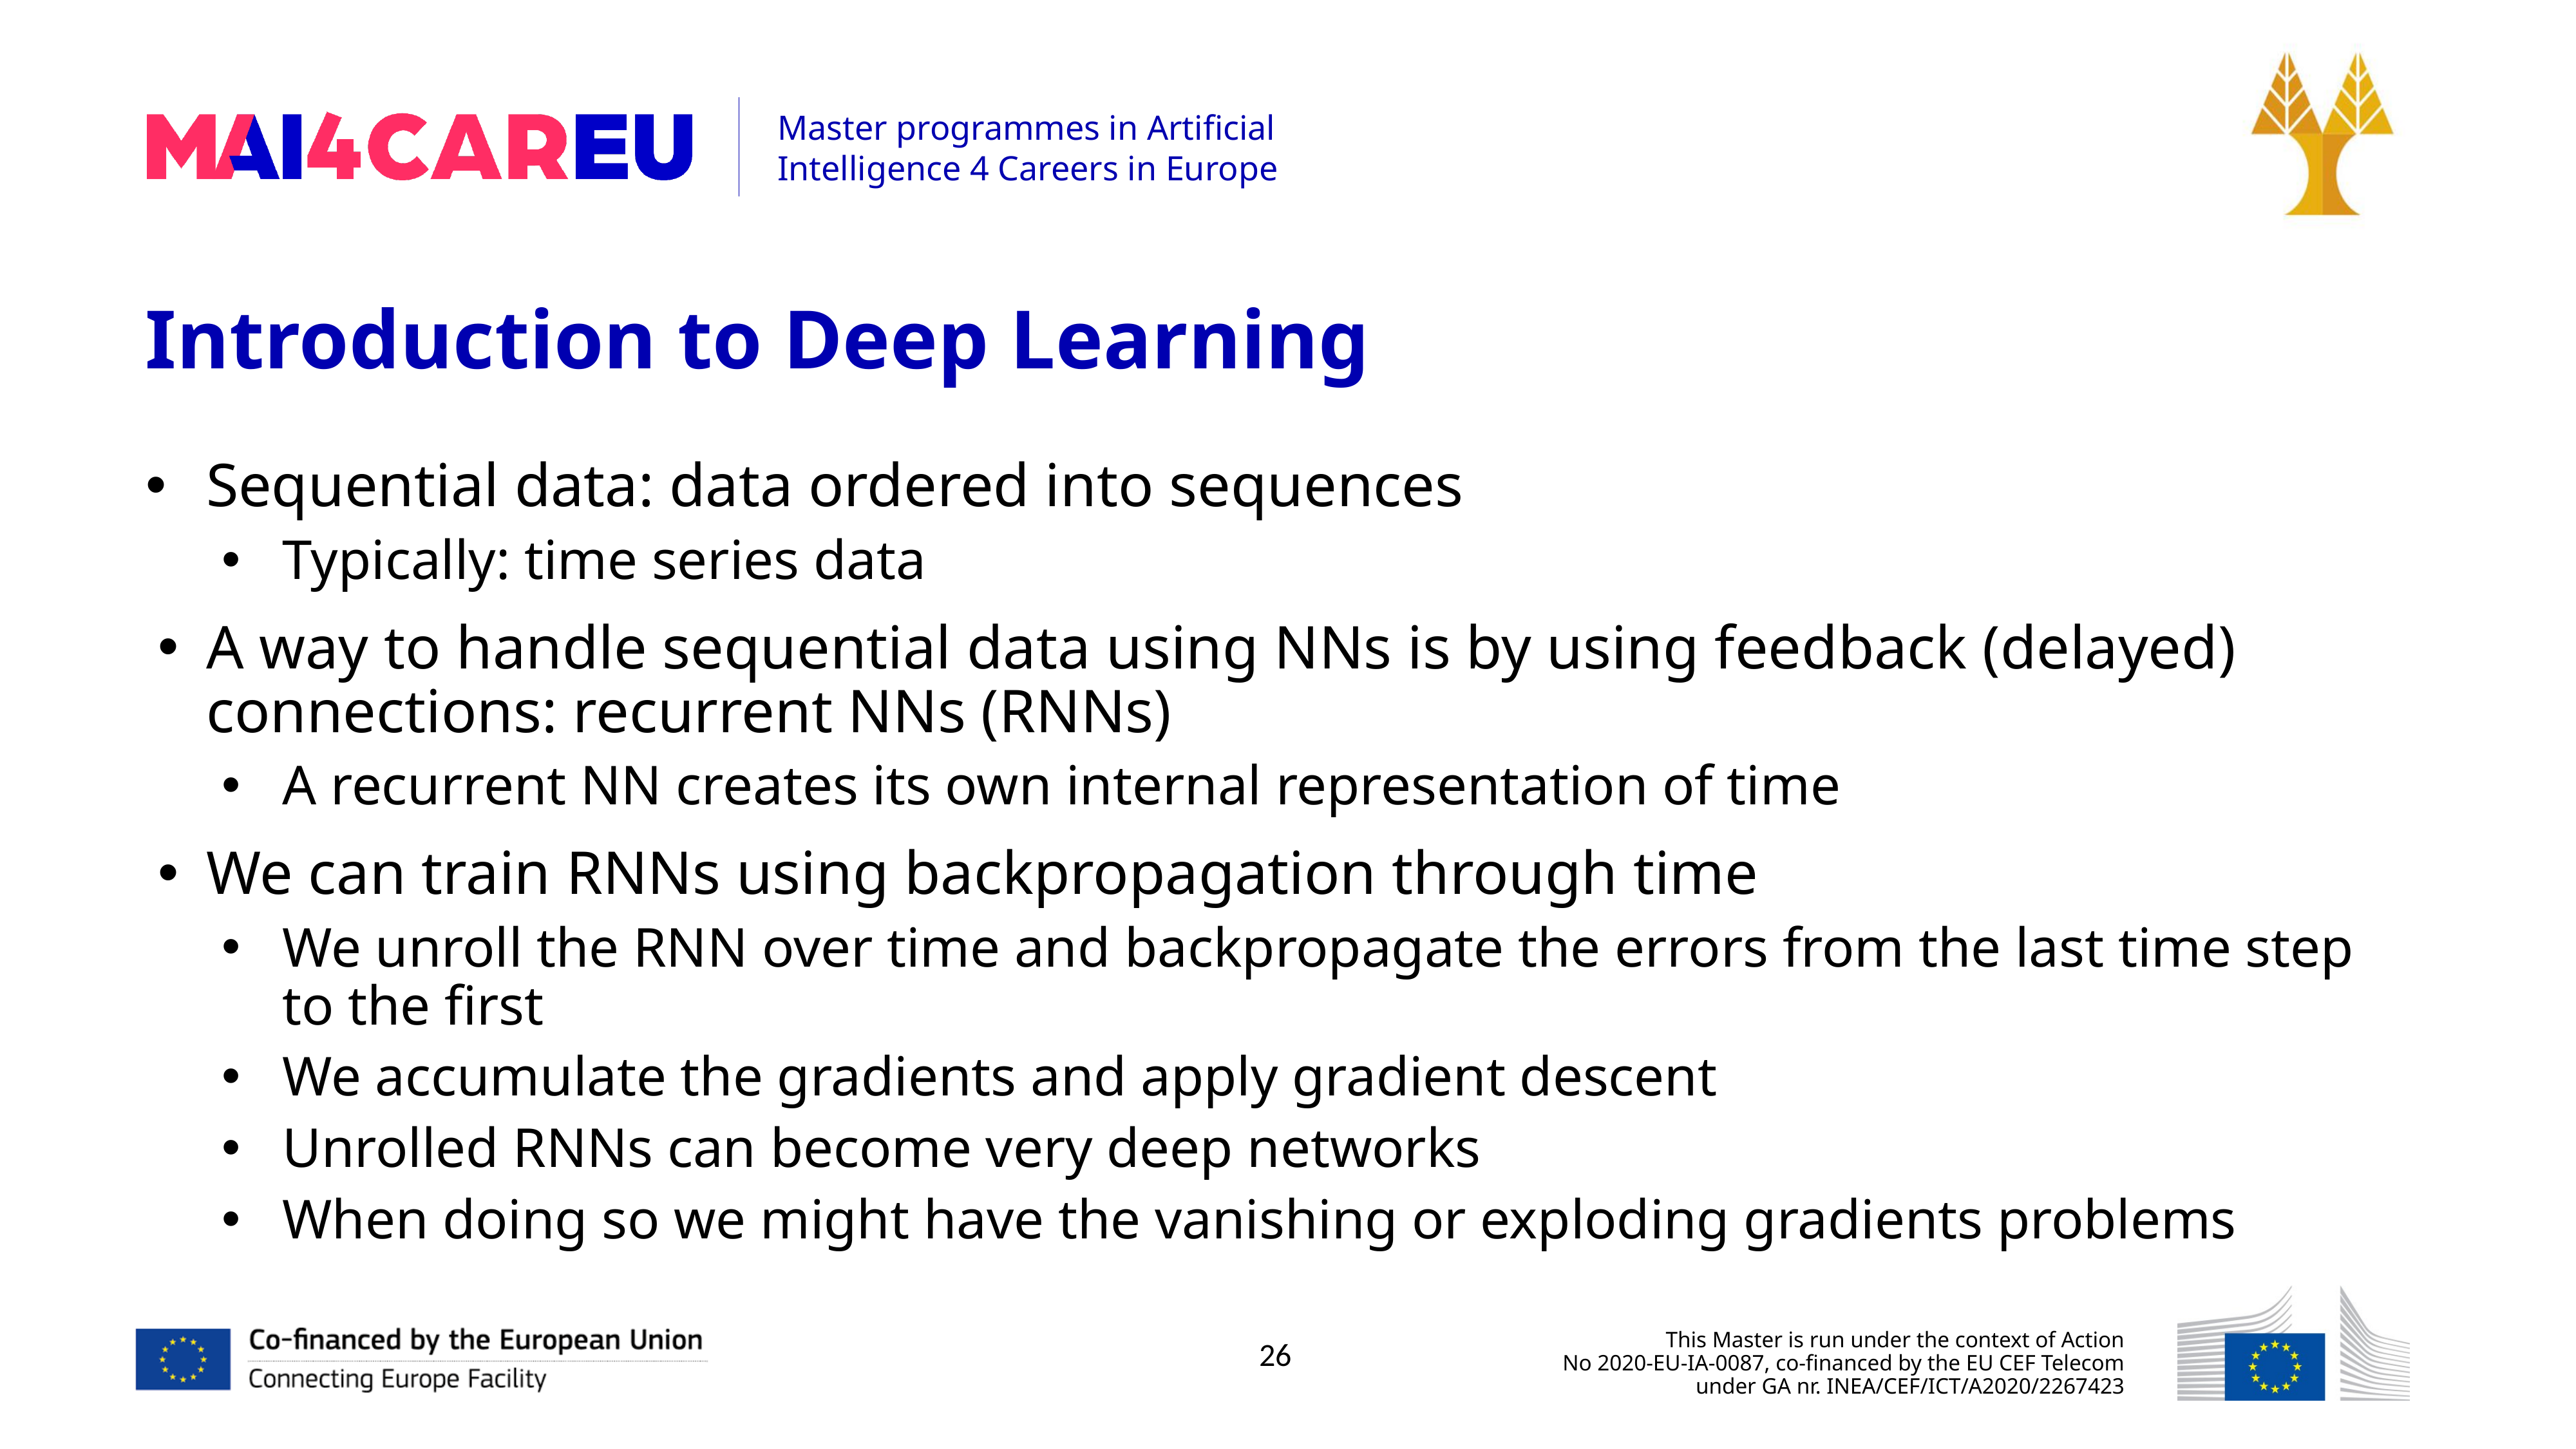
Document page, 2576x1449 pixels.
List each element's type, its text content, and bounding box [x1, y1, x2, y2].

picture [124, 1319, 713, 1399]
slide_number 26 [1222, 1314, 1329, 1392]
picture [147, 111, 692, 180]
picture [2177, 1285, 2410, 1401]
picture [2216, 38, 2417, 238]
list Introduction to Deep Learning [136, 286, 2417, 451]
list Sequential data: data ordered into sequences Typically: time series data A way to handle sequential data using NNs is by using feedback (delayed) connections: recurrent NNs (RNNs) A recurrent NN creates its own internal representation of time We can train RNNs using backpropagation through time We unroll the RNN over time and backpropagate the errors from the last time step to the first We accumulate the gradients and apply gradient descent Unrolled RNNs can become very deep networks When doing so we might have the vanishing or exploding gradients problems [136, 451, 2417, 1279]
